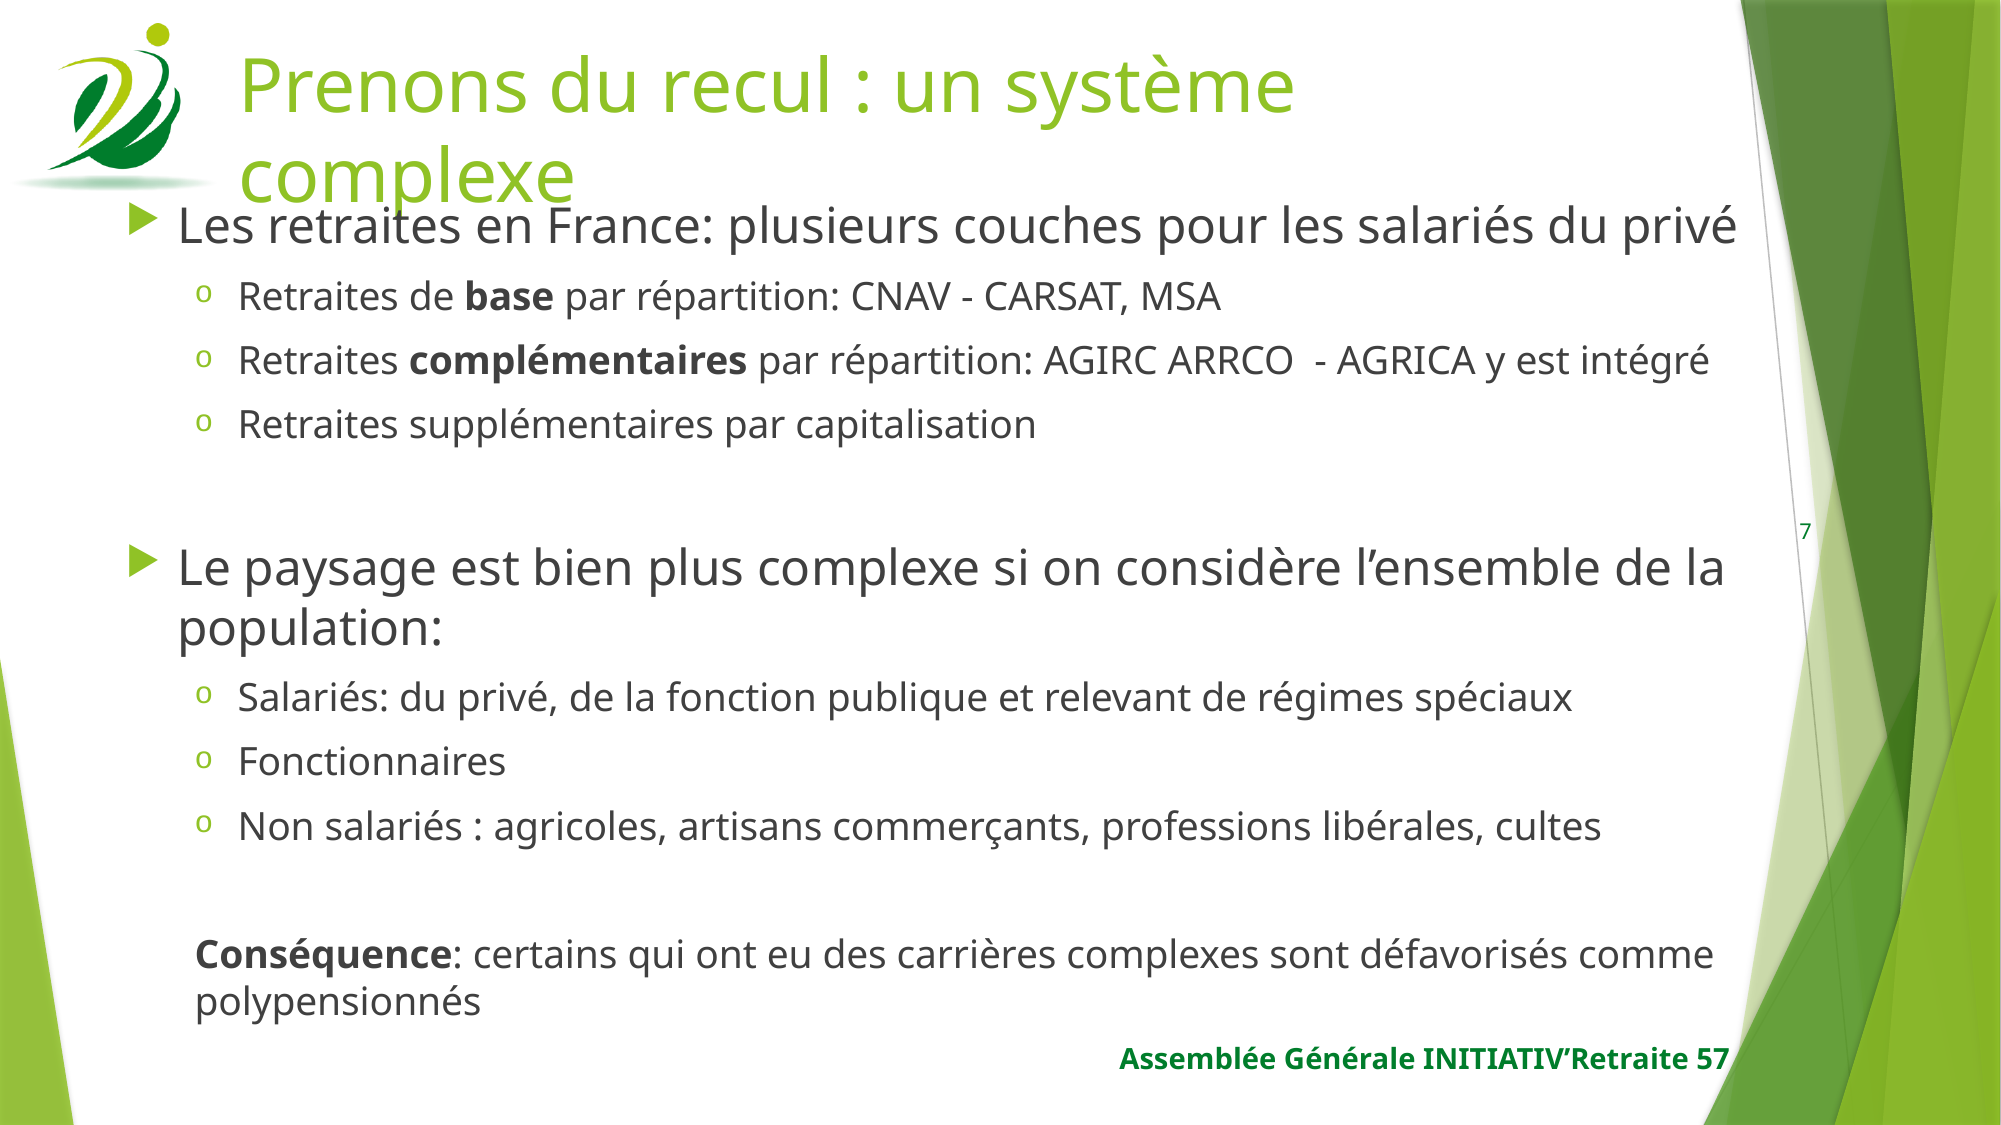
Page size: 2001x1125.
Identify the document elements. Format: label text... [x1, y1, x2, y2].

list Les retraites en France: plusieurs couches pour les salariés du privé Retraites de base par répartition: CNAV - CARSAT, MSA Retraites complémentaires par répartition: AGIRC ARRCO - AGRICA y est intégré Retraites supplémentaires par capitalisation Le paysage est bien plus complexe si on considère l’ensemble de la population: Salariés: du privé, de la fonction publique et relevant de régimes spéciaux Fonctionnaires Non salariés : agricoles, artisans commerçants, professions libérales, cultes Conséquence: certains qui ont eu des carrières complexes sont défavorisés comme polypensionnés [110, 186, 1799, 1047]
picture [7, 23, 220, 191]
slide_number 7 [1722, 502, 1827, 563]
title Prenons du recul : un système complexe [222, 30, 1643, 186]
slide_number Assemblée Générale INITIATIV’Retraite 57 [1104, 1027, 1799, 1088]
